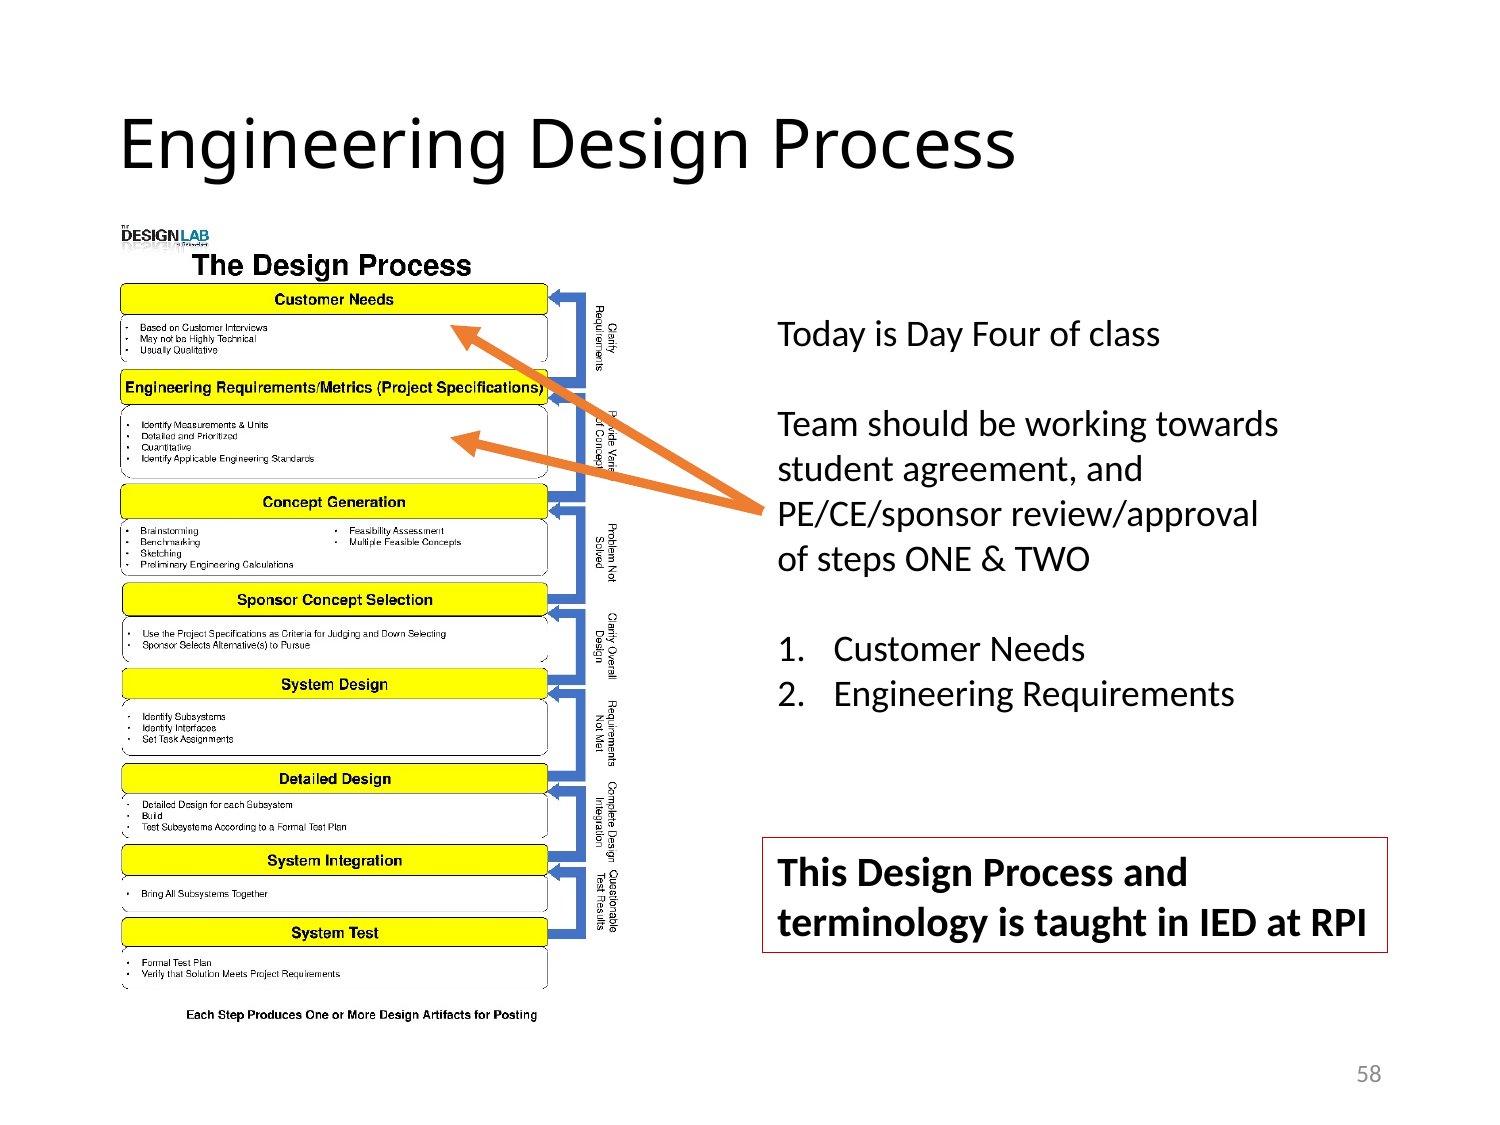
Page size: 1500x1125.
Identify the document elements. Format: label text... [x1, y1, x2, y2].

text_box Today is Day Four of class Team should be working towards student agreement, and PE/CE/sponsor review/approval of steps ONE & TWO Customer Needs Engineering Requirements [762, 301, 1313, 722]
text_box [449, 324, 763, 437]
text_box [449, 437, 763, 514]
text_box This Design Process and terminology is taught in IED at RPI [762, 837, 1388, 953]
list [79, 186, 655, 1049]
slide_number 58 [1059, 1042, 1397, 1103]
title Engineering Design Process [103, 37, 1397, 255]
